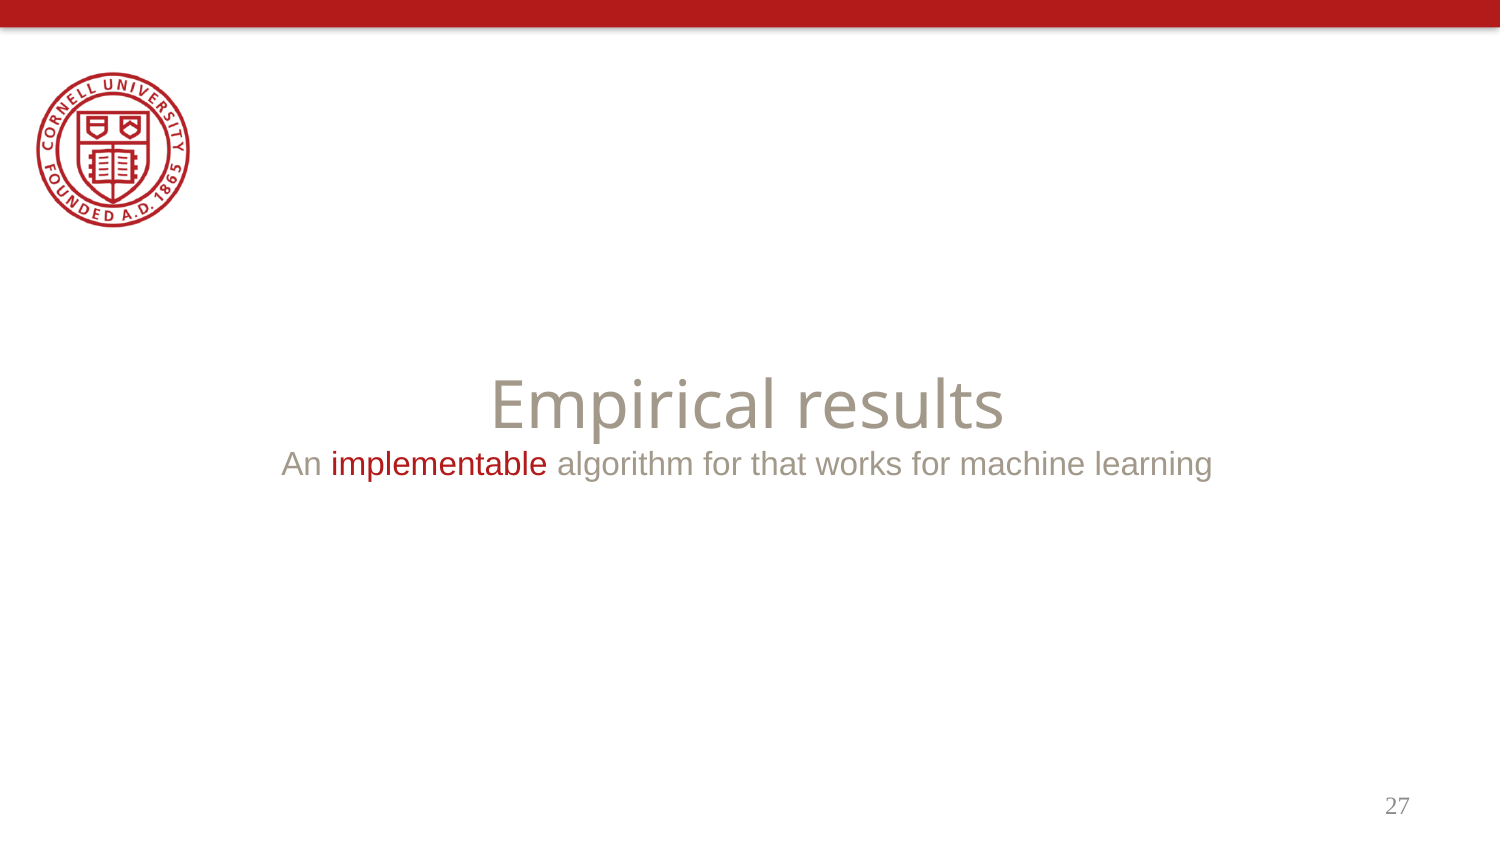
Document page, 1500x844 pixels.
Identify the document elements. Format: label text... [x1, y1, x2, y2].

list Empirical results An implementable algorithm for that works for machine learning [0, 365, 1498, 479]
slide_number 27 [1074, 782, 1425, 827]
picture [29, 65, 213, 234]
